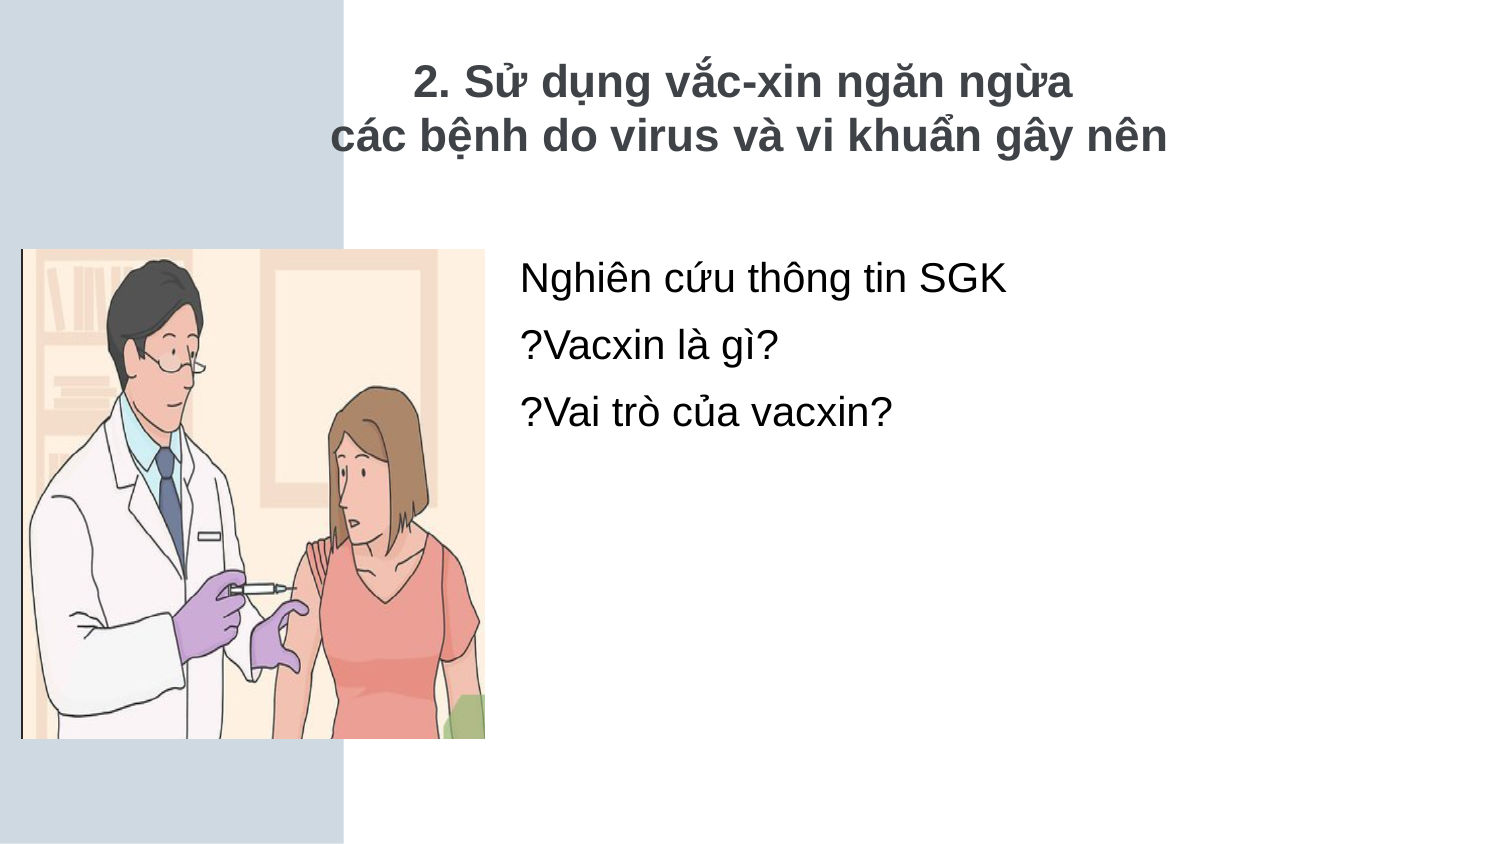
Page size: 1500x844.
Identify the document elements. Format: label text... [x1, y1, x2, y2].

slide_number 2. Sử dụng vắc-xin ngăn ngừa các bệnh do virus và vi khuẩn gây nên [0, 45, 1500, 191]
text_box Nghiên cứu thông tin SGK ?Vacxin là gì? ?Vai trò của vacxin? [505, 235, 1480, 442]
picture [21, 249, 485, 739]
